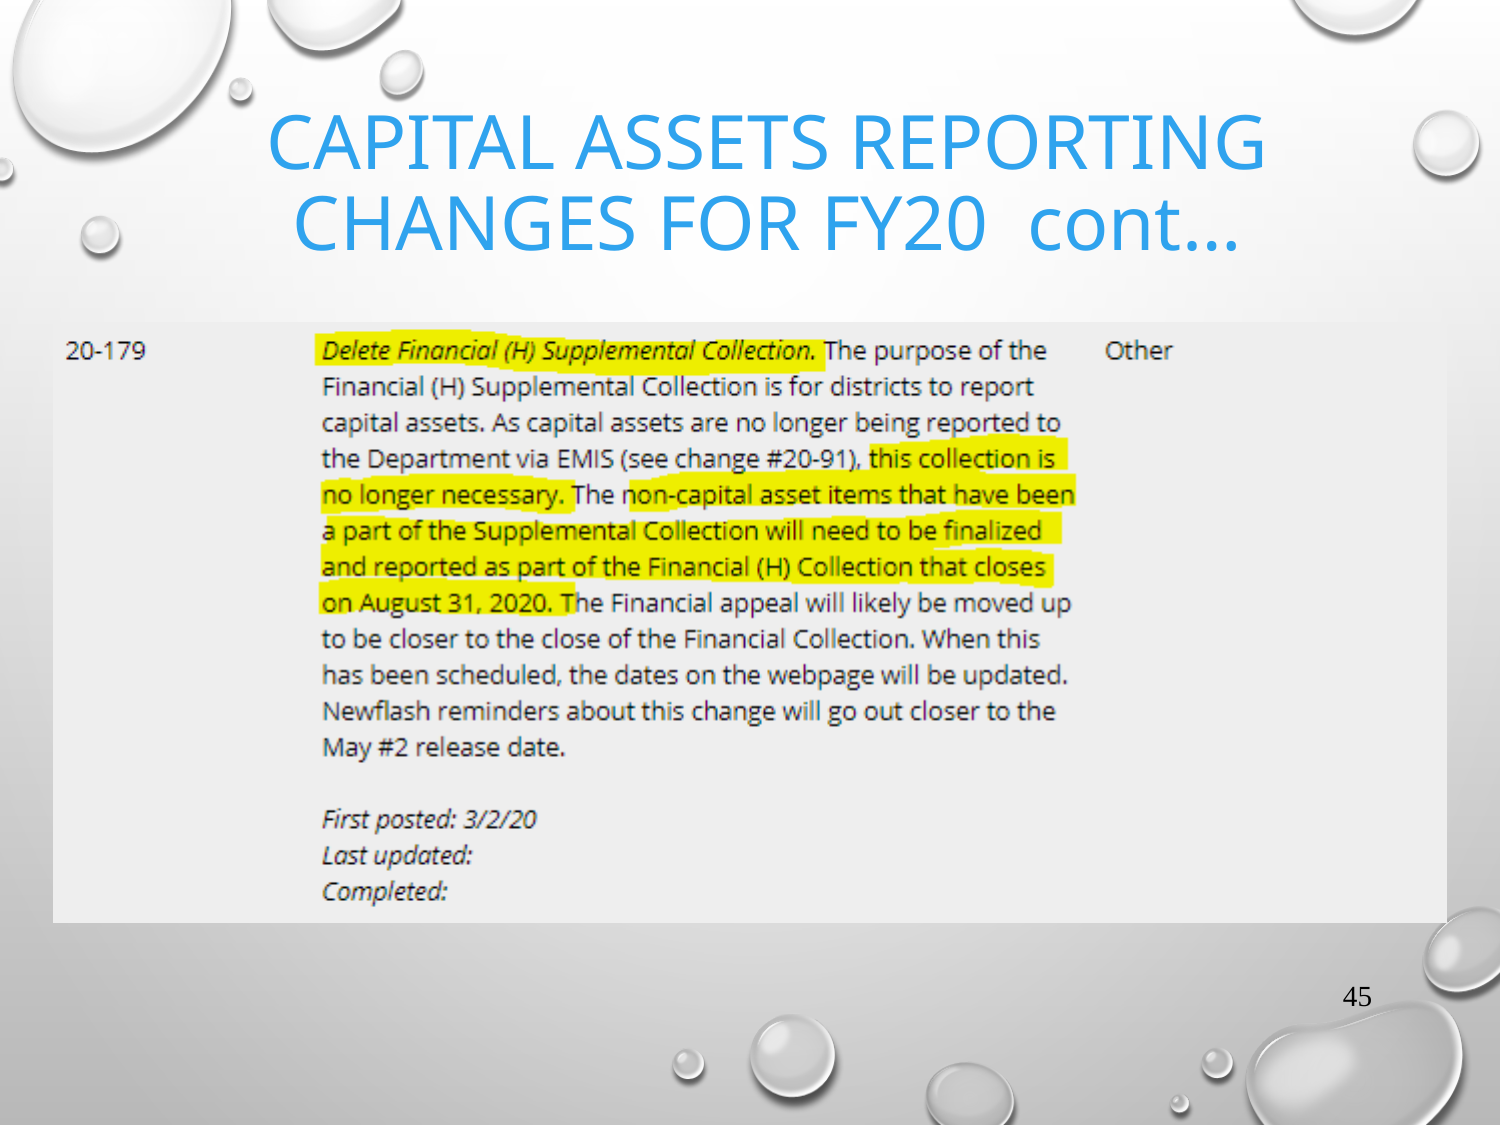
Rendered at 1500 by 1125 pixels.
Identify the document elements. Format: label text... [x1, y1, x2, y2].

picture [0, 0, 1500, 1125]
title CAPITAL ASSETS REPORTING CHANGES FOR FY20 cont… [214, 92, 1320, 280]
text_box 45 [1293, 965, 1388, 1025]
